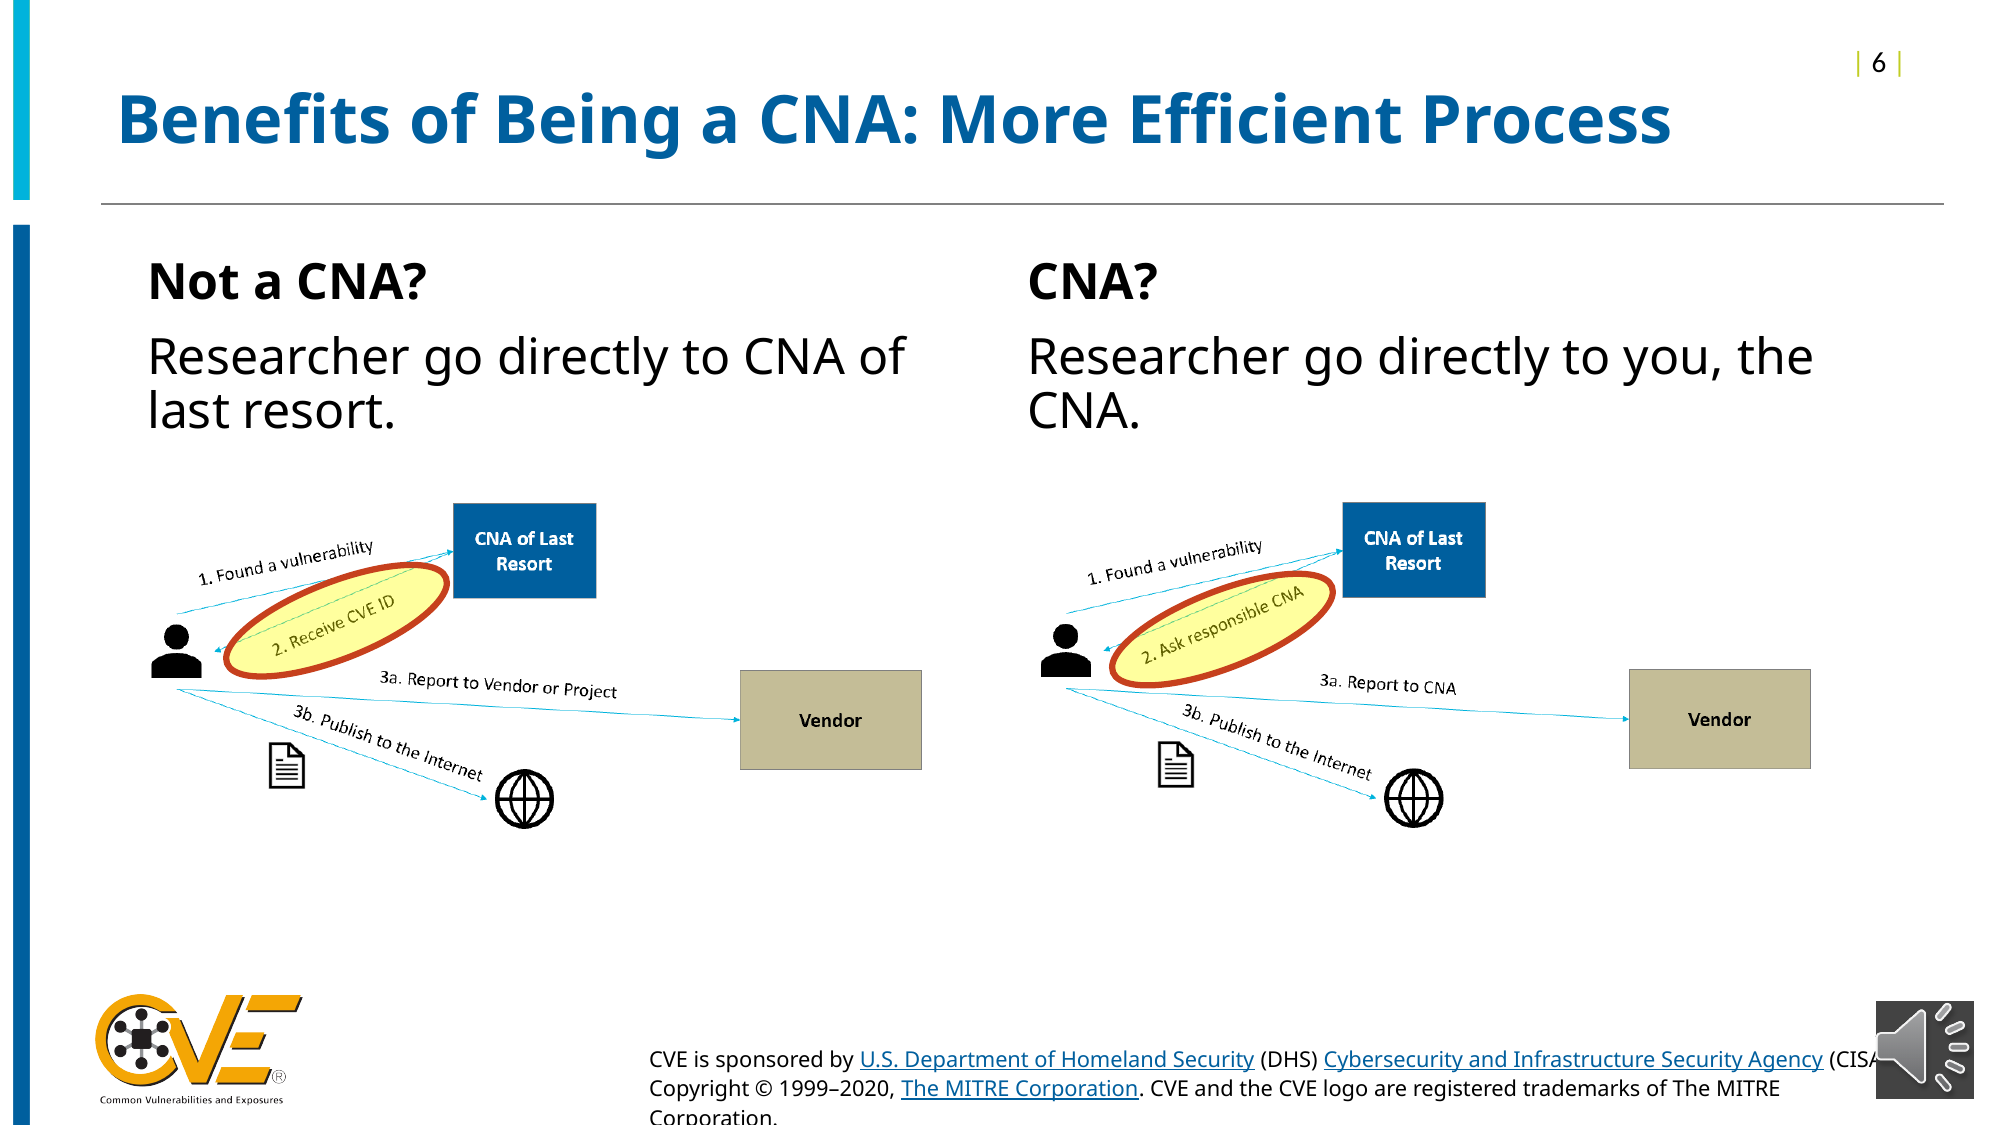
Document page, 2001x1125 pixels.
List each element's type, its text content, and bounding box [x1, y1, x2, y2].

title Benefits of Being a CNA: More Efficient Process [101, 60, 1945, 184]
picture [1034, 491, 1824, 841]
text_box | 6 | [1836, 36, 1946, 66]
picture [1874, 999, 1975, 1100]
list CNA? Researcher go directly to you, the CNA. [1012, 248, 1863, 963]
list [137, 487, 959, 841]
text_box Not a CNA? Researcher go directly to CNA of last resort. [132, 248, 982, 963]
picture [95, 994, 303, 1106]
